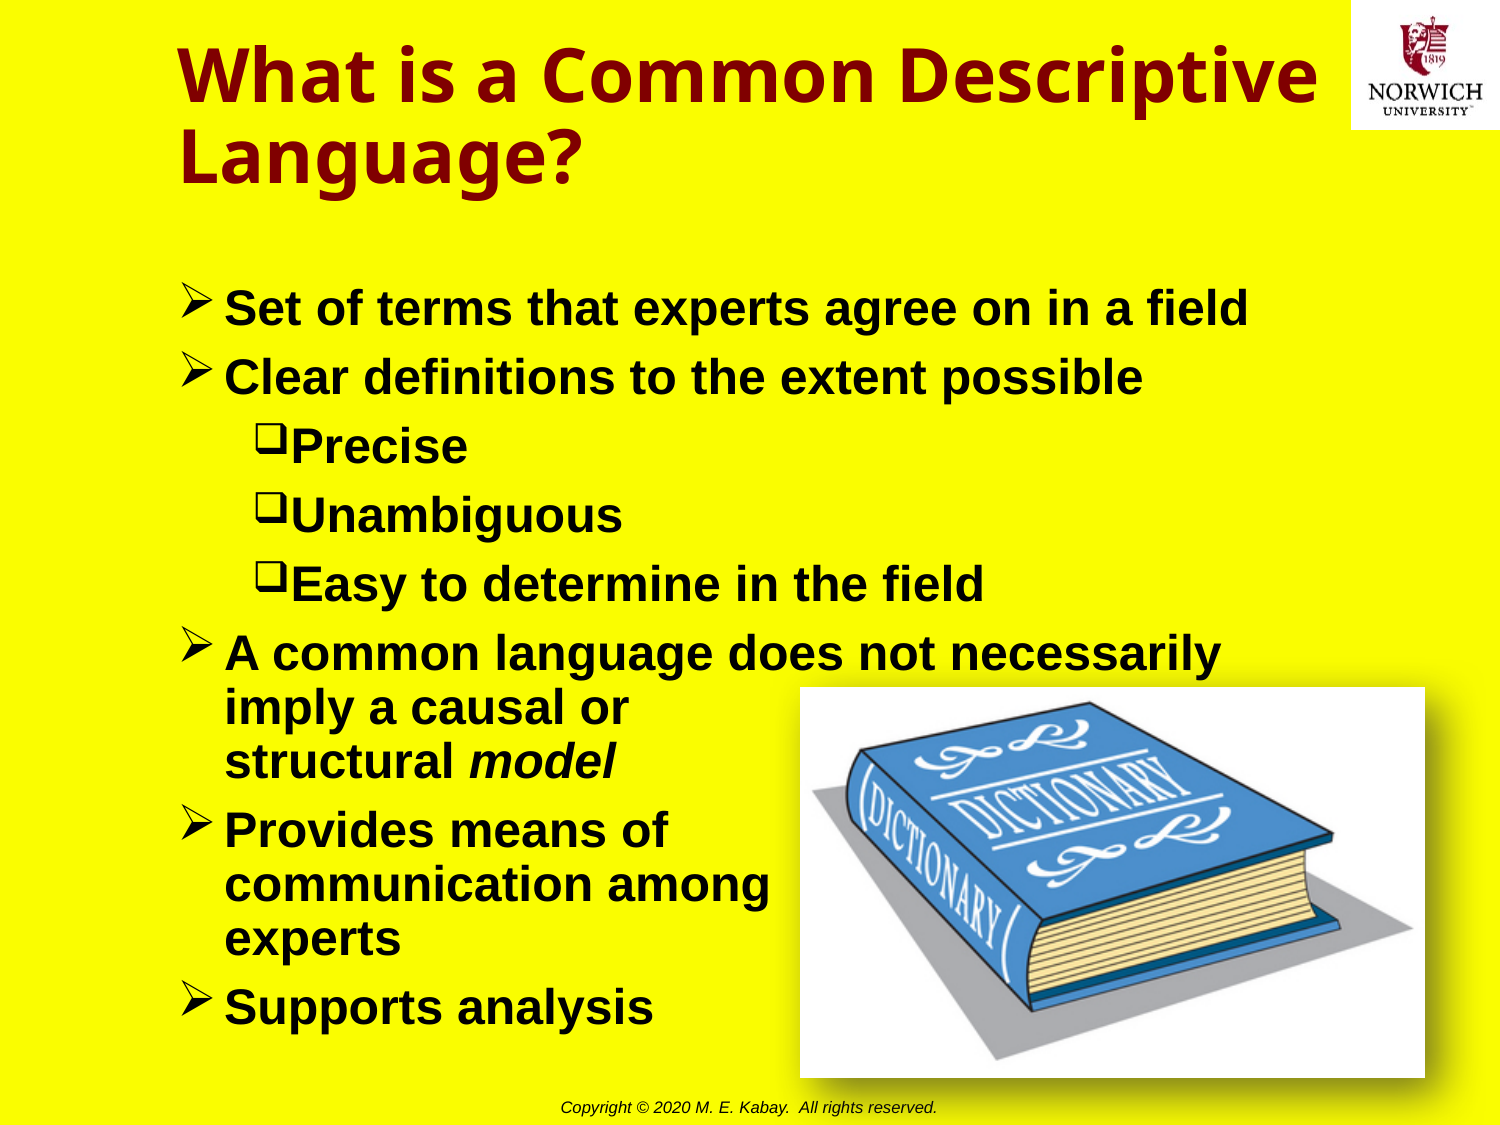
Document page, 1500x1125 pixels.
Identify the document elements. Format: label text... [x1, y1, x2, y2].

picture [799, 687, 1426, 1078]
title What is a Common Descriptive Language? [161, 24, 1339, 213]
list Set of terms that experts agree on in a field Clear definitions to the extent possible Precise Unambiguous Easy to determine in the field A common language does not necessarily imply a causal or structural model Provides means of communication among experts Supports analysis [161, 274, 1339, 1039]
picture [1351, 0, 1500, 130]
